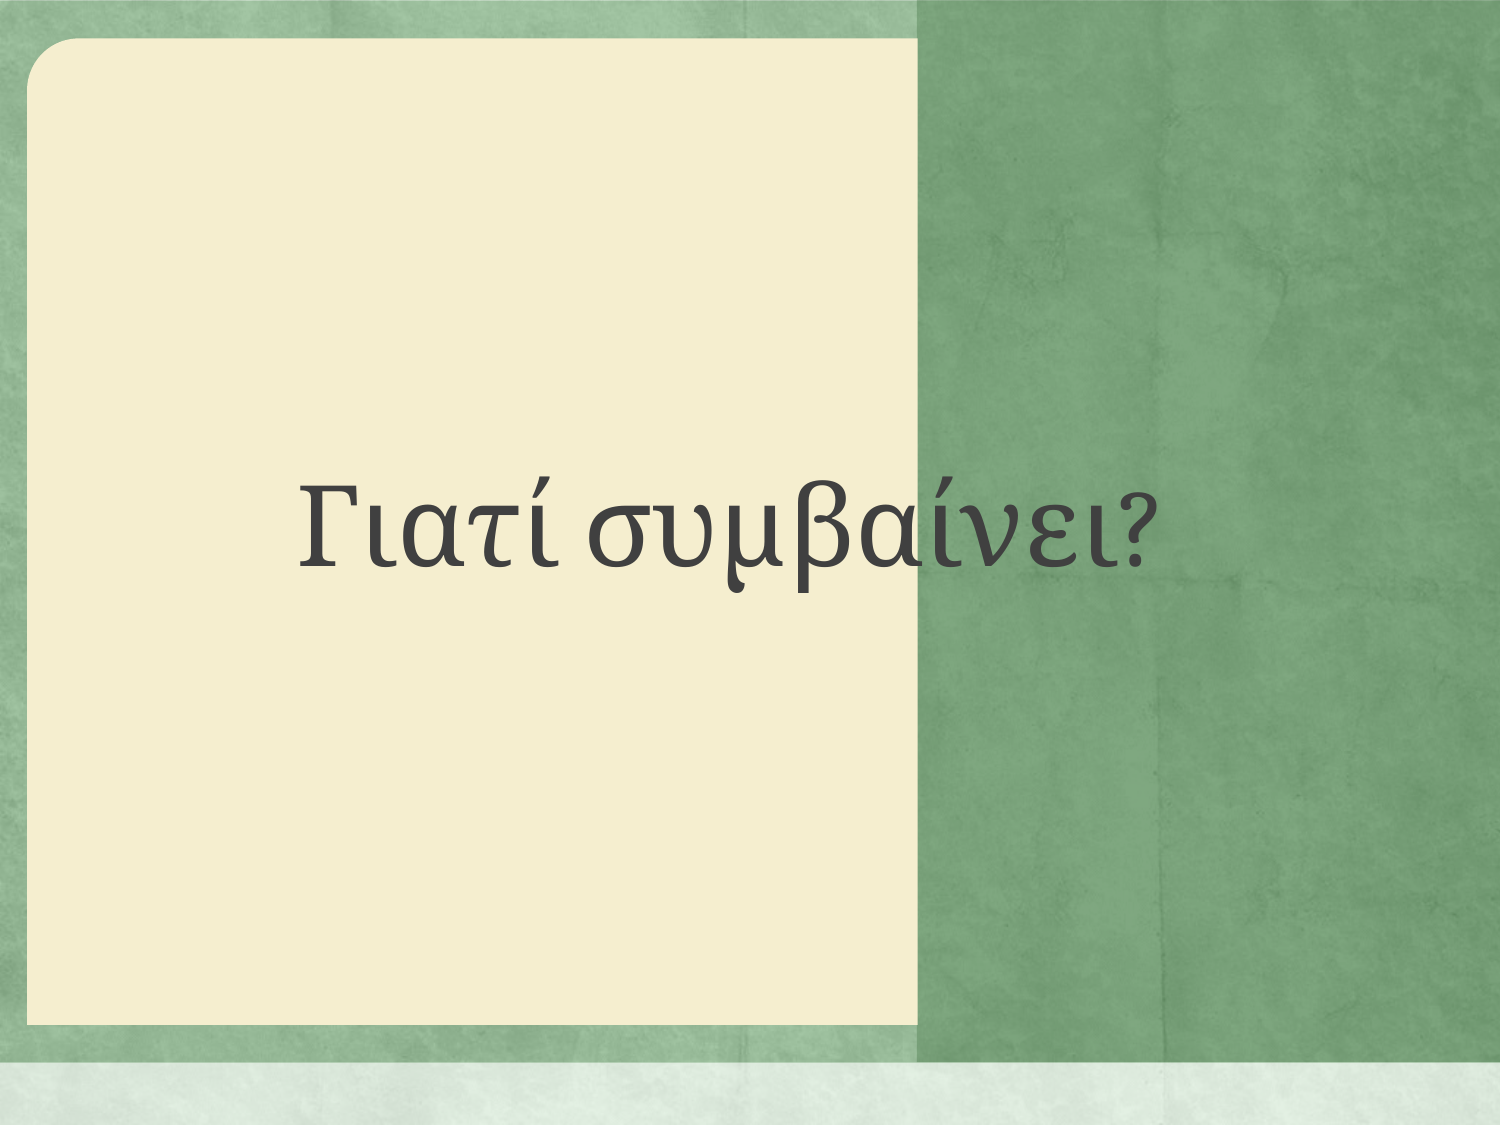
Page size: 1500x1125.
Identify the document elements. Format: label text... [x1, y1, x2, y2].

title Γιατί συμβαίνει? [93, 375, 1369, 599]
